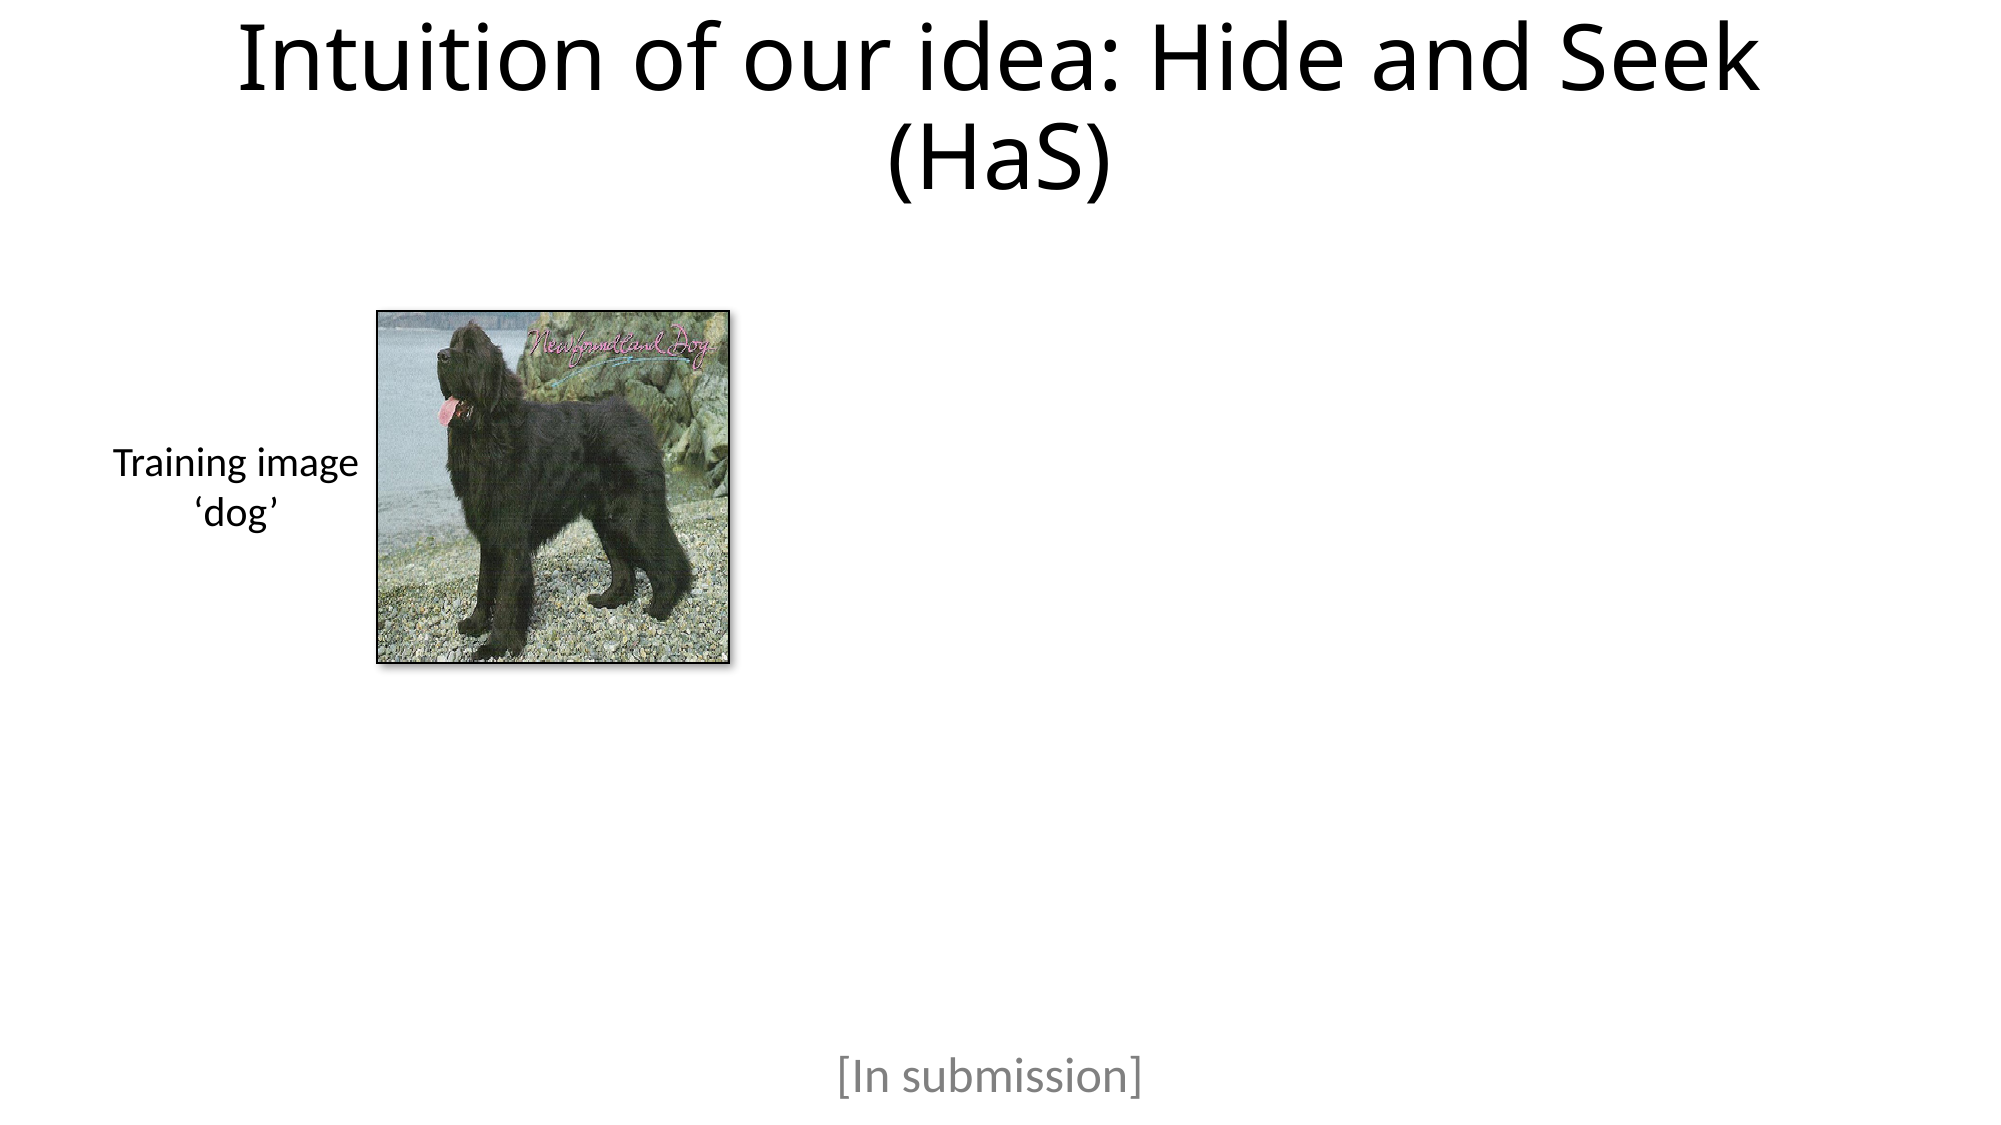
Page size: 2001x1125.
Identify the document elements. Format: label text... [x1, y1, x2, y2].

text_box [In submission] [744, 1041, 1236, 1072]
picture [378, 311, 728, 662]
title Intuition of our idea: Hide and Seek (HaS) [137, 1, 1863, 219]
text_box Training image ‘dog’ [98, 427, 375, 543]
